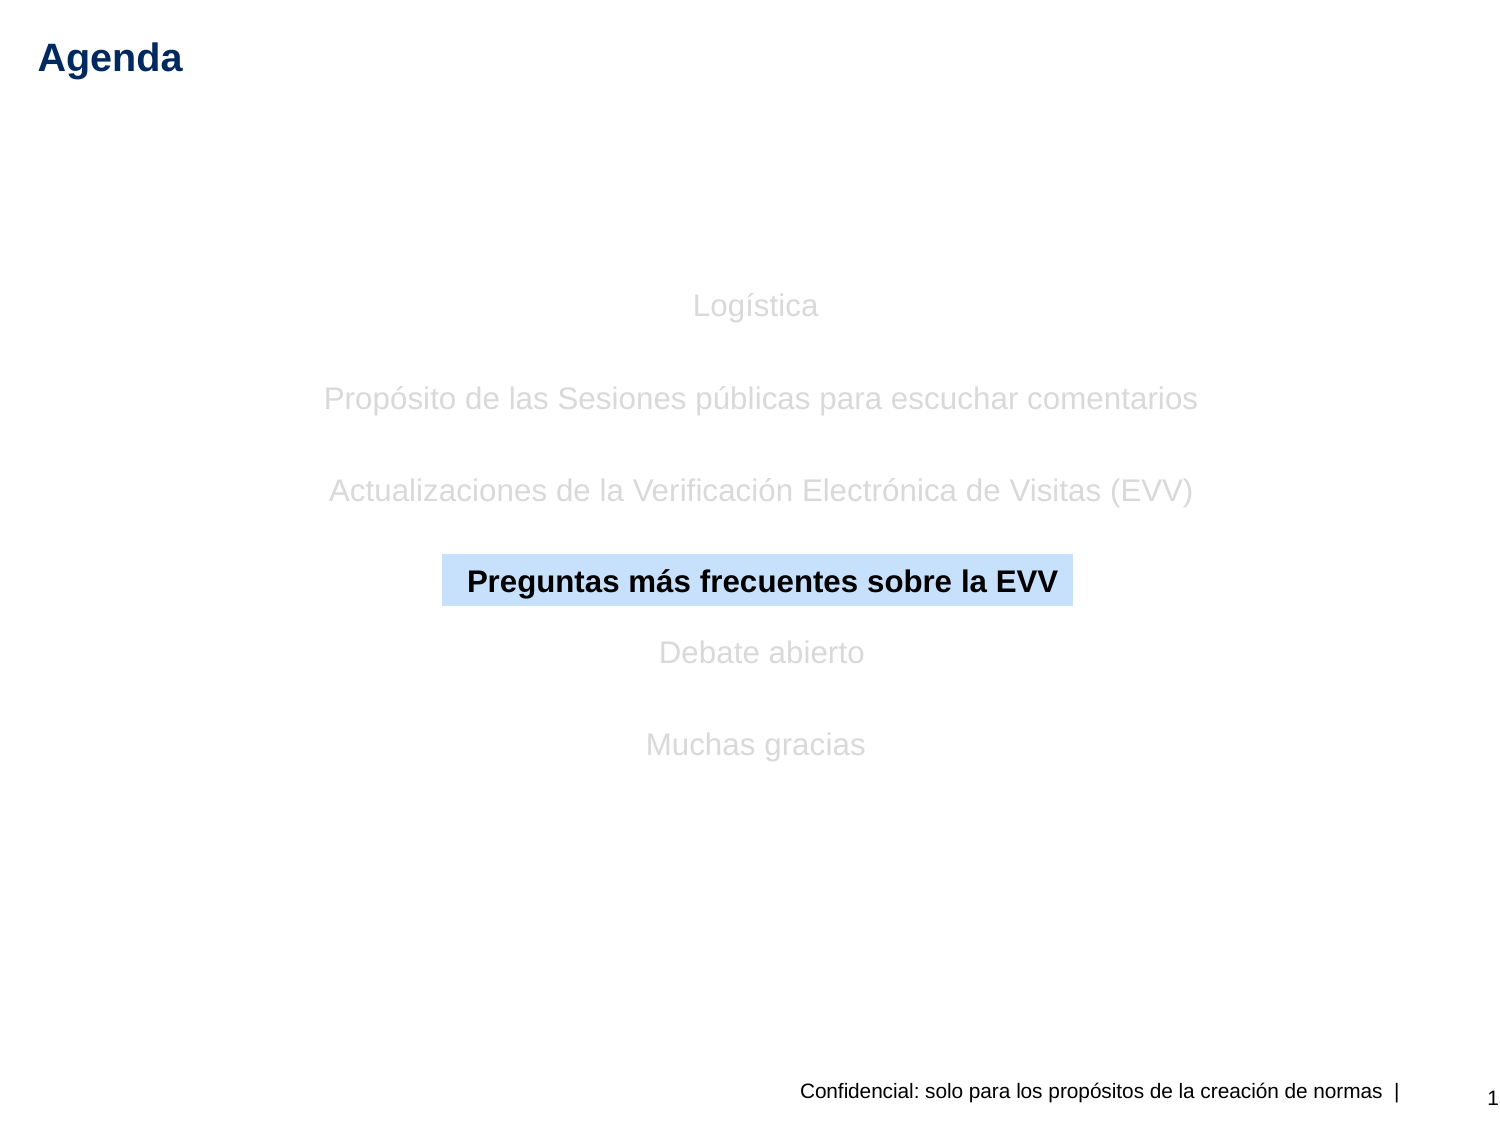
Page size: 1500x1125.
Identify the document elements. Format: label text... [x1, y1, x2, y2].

text_box Debate abierto [437, 621, 1075, 680]
text_box Muchas gracias [606, 713, 894, 772]
text_box Logística [468, 274, 1032, 334]
text_box Actualizaciones de la Verificación Electrónica de Visitas (EVV) [437, 459, 1075, 518]
text_box Preguntas más frecuentes sobre la EVV [438, 551, 1076, 610]
text_box Agenda [37, 31, 1360, 80]
text_box Propósito de las Sesiones públicas para escuchar comentarios [387, 367, 1125, 426]
